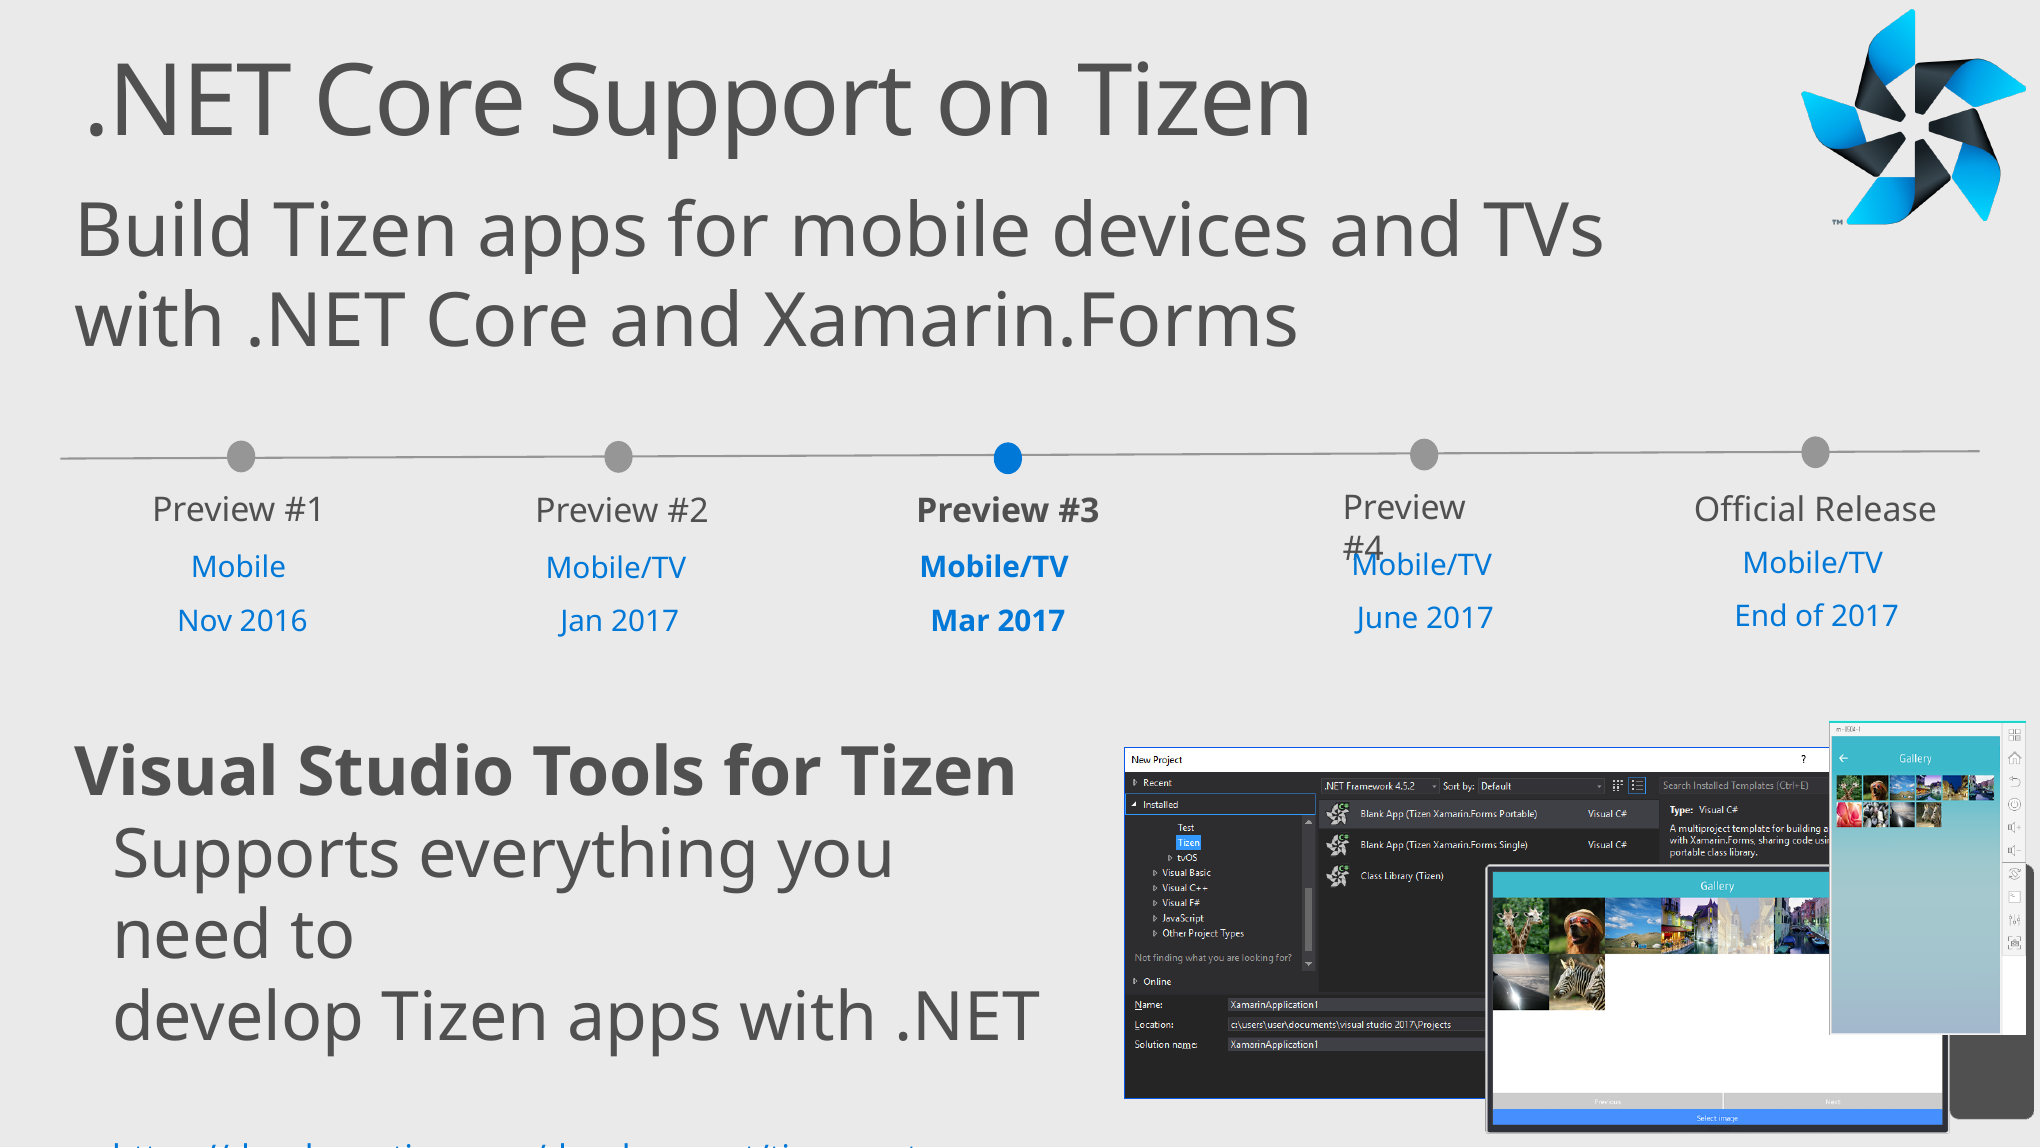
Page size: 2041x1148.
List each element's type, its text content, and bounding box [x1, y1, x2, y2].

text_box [60, 436, 1980, 641]
picture [1123, 719, 2034, 1134]
picture [1801, 9, 2026, 227]
text_box Visual Studio Tools for Tizen Supports everything you need to develop Tizen apps with .NET https://developer.tizen.org/development/tizen-.net-preview/ [59, 720, 1080, 1148]
title .NET Core Support on Tizen [59, 34, 1801, 177]
text_box Build Tizen apps for mobile devices and TVs with .NET Core and Xamarin.Forms [59, 174, 1639, 477]
